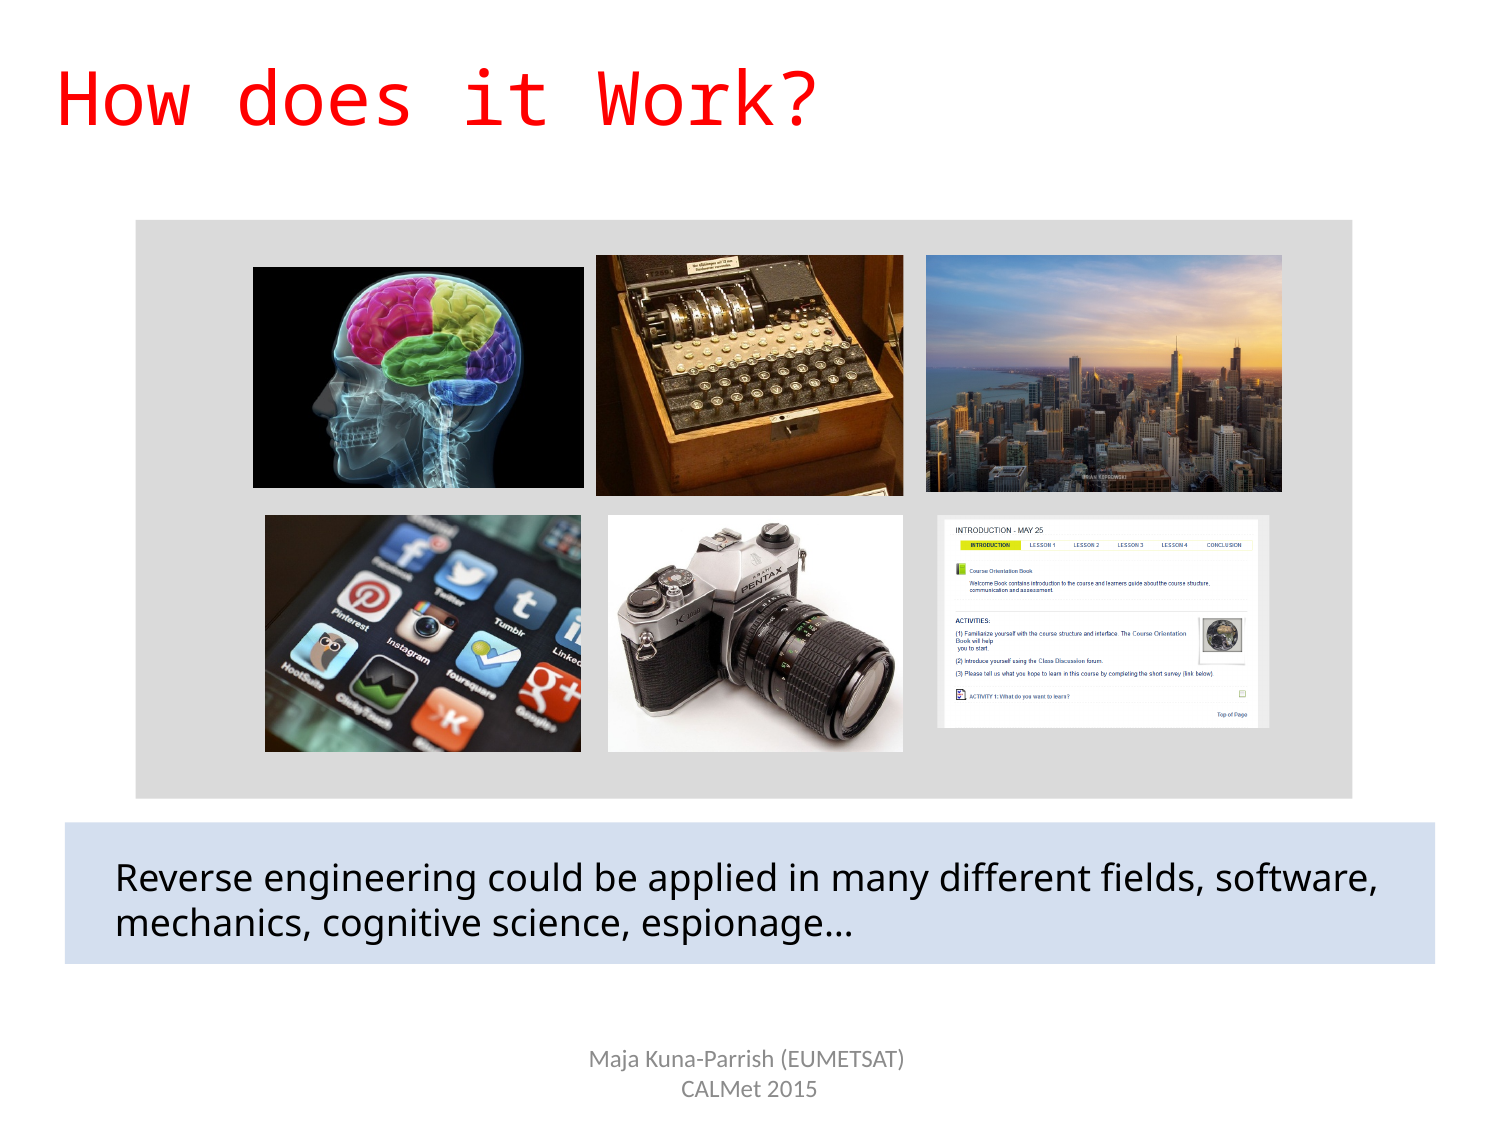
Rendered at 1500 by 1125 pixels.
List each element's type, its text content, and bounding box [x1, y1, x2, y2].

text_box [63, 820, 1437, 966]
text_box How does it Work? [41, 42, 1357, 238]
footer Maja Kuna-Parrish (EUMETSAT) CALMet 2015 [512, 1042, 988, 1103]
picture [936, 514, 1270, 729]
picture [595, 255, 904, 496]
text_box [134, 238, 1354, 801]
picture [265, 514, 581, 752]
picture [926, 255, 1282, 492]
picture [607, 514, 903, 752]
picture [253, 266, 584, 488]
text_box Reverse engineering could be applied in many different fields, software, mechanics, cognitive science, espionage… [100, 846, 1412, 951]
